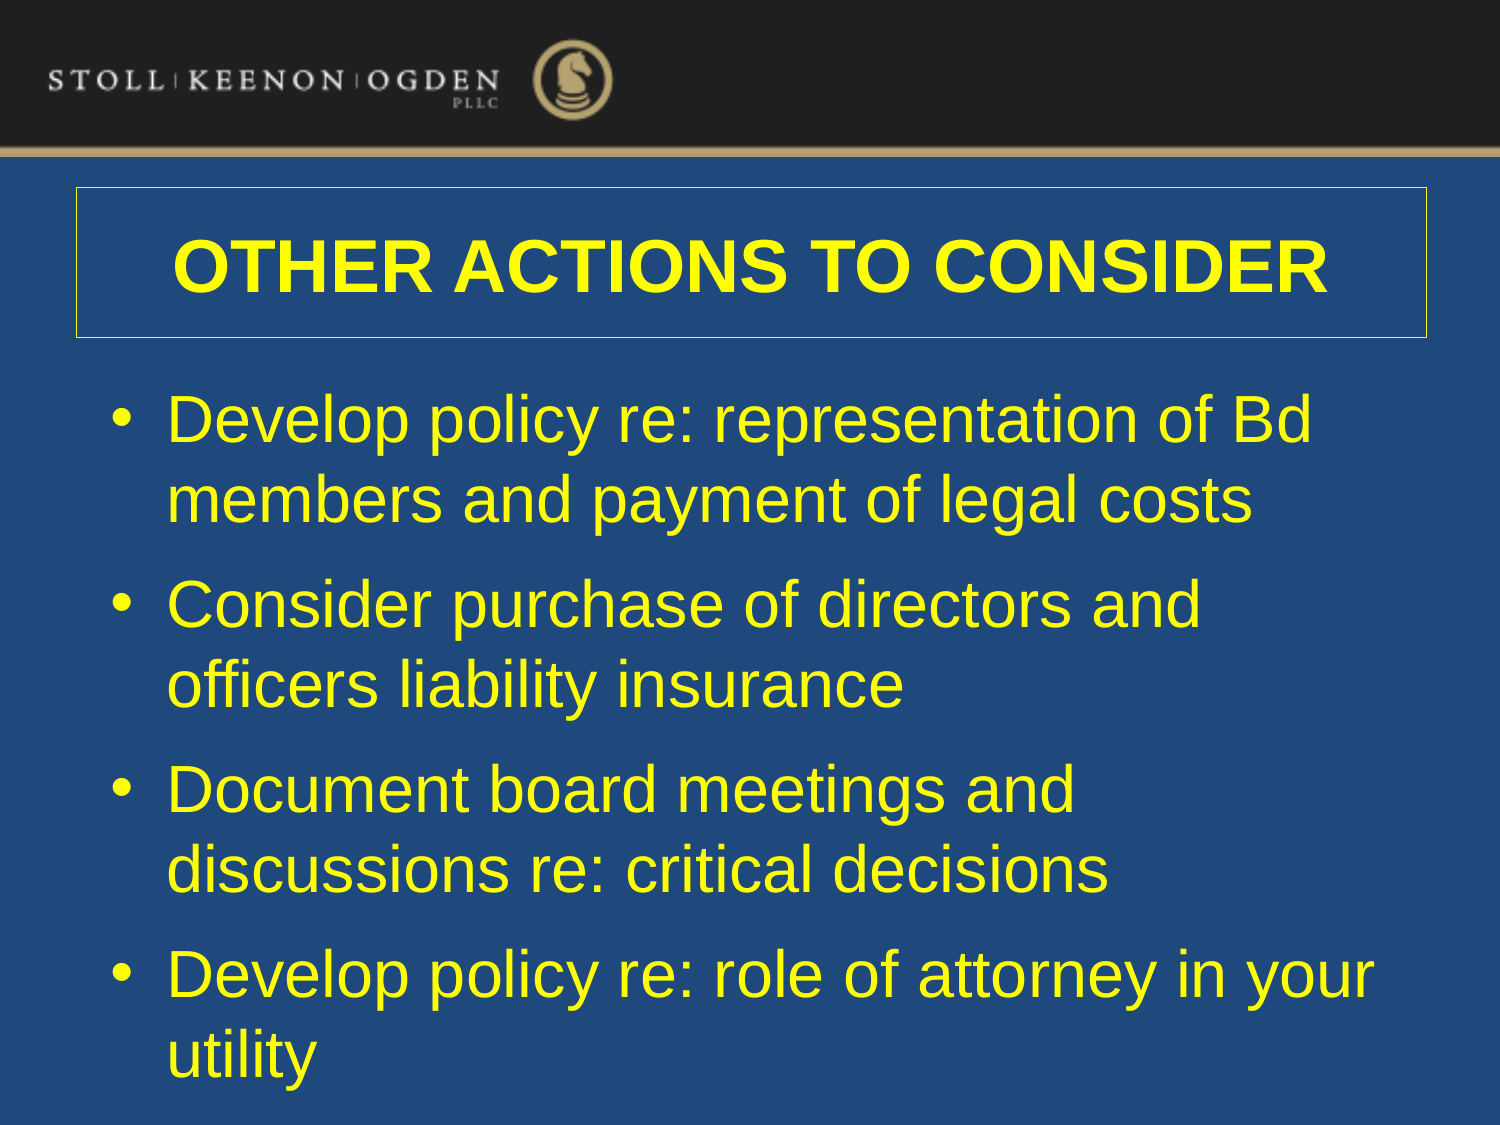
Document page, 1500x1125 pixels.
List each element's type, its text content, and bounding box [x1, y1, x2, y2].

list Develop policy re: representation of Bd members and payment of legal costs Consider purchase of directors and officers liability insurance Document board meetings and discussions re: critical decisions Develop policy re: role of attorney in your utility [76, 368, 1427, 1069]
picture [0, 0, 1500, 157]
text_box OTHER ACTIONS TO CONSIDER [76, 187, 1427, 338]
